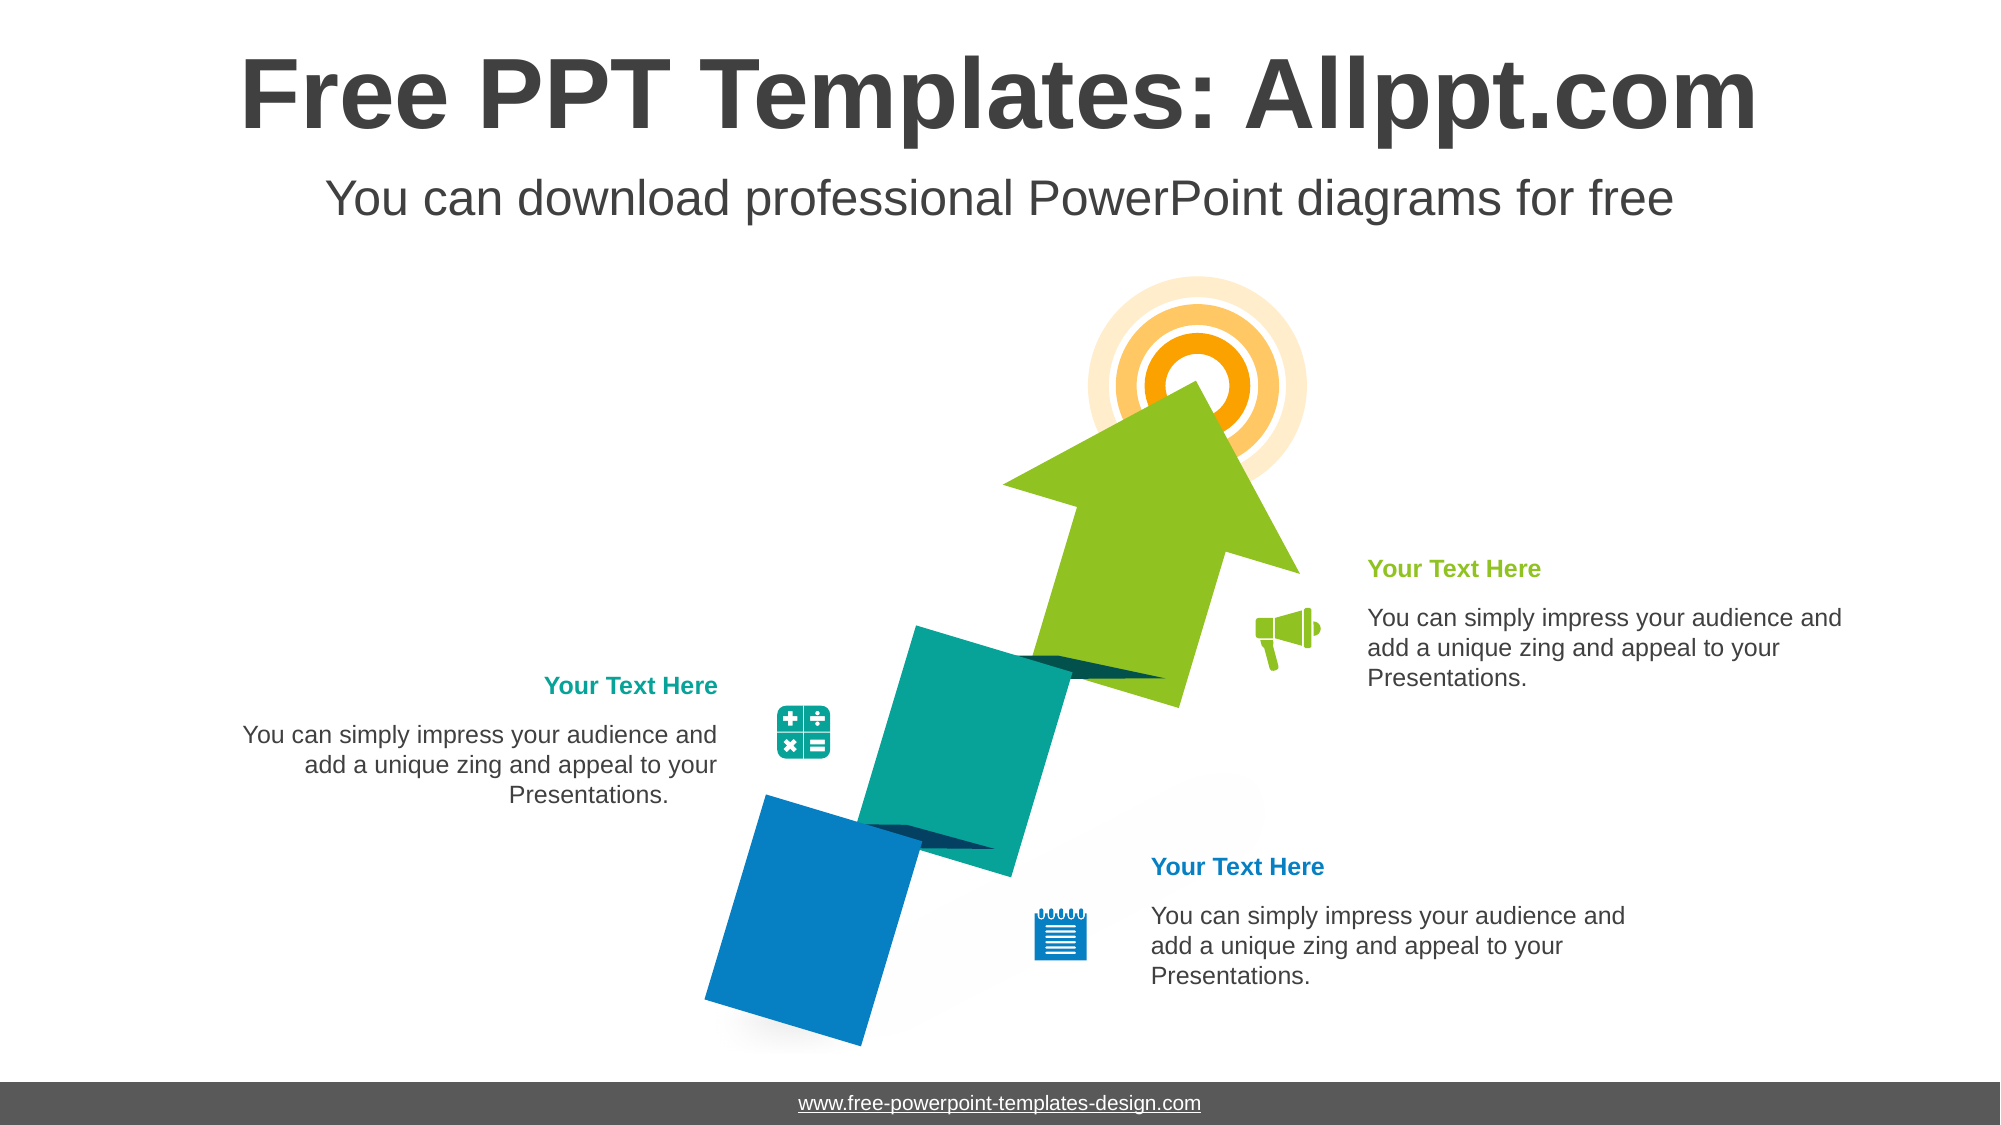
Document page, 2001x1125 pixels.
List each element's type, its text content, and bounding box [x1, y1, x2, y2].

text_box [1135, 843, 1671, 999]
text_box www.free-powerpoint-templates-design.com [0, 1082, 2000, 1123]
text_box [1317, 621, 1322, 637]
list You can download professional PowerPoint diagrams for free [0, 164, 2000, 234]
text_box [1098, 286, 1297, 373]
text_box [1352, 545, 1888, 701]
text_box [731, 373, 1317, 1028]
title Free PPT Templates: Allppt.com [0, 32, 2000, 161]
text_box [199, 661, 734, 818]
